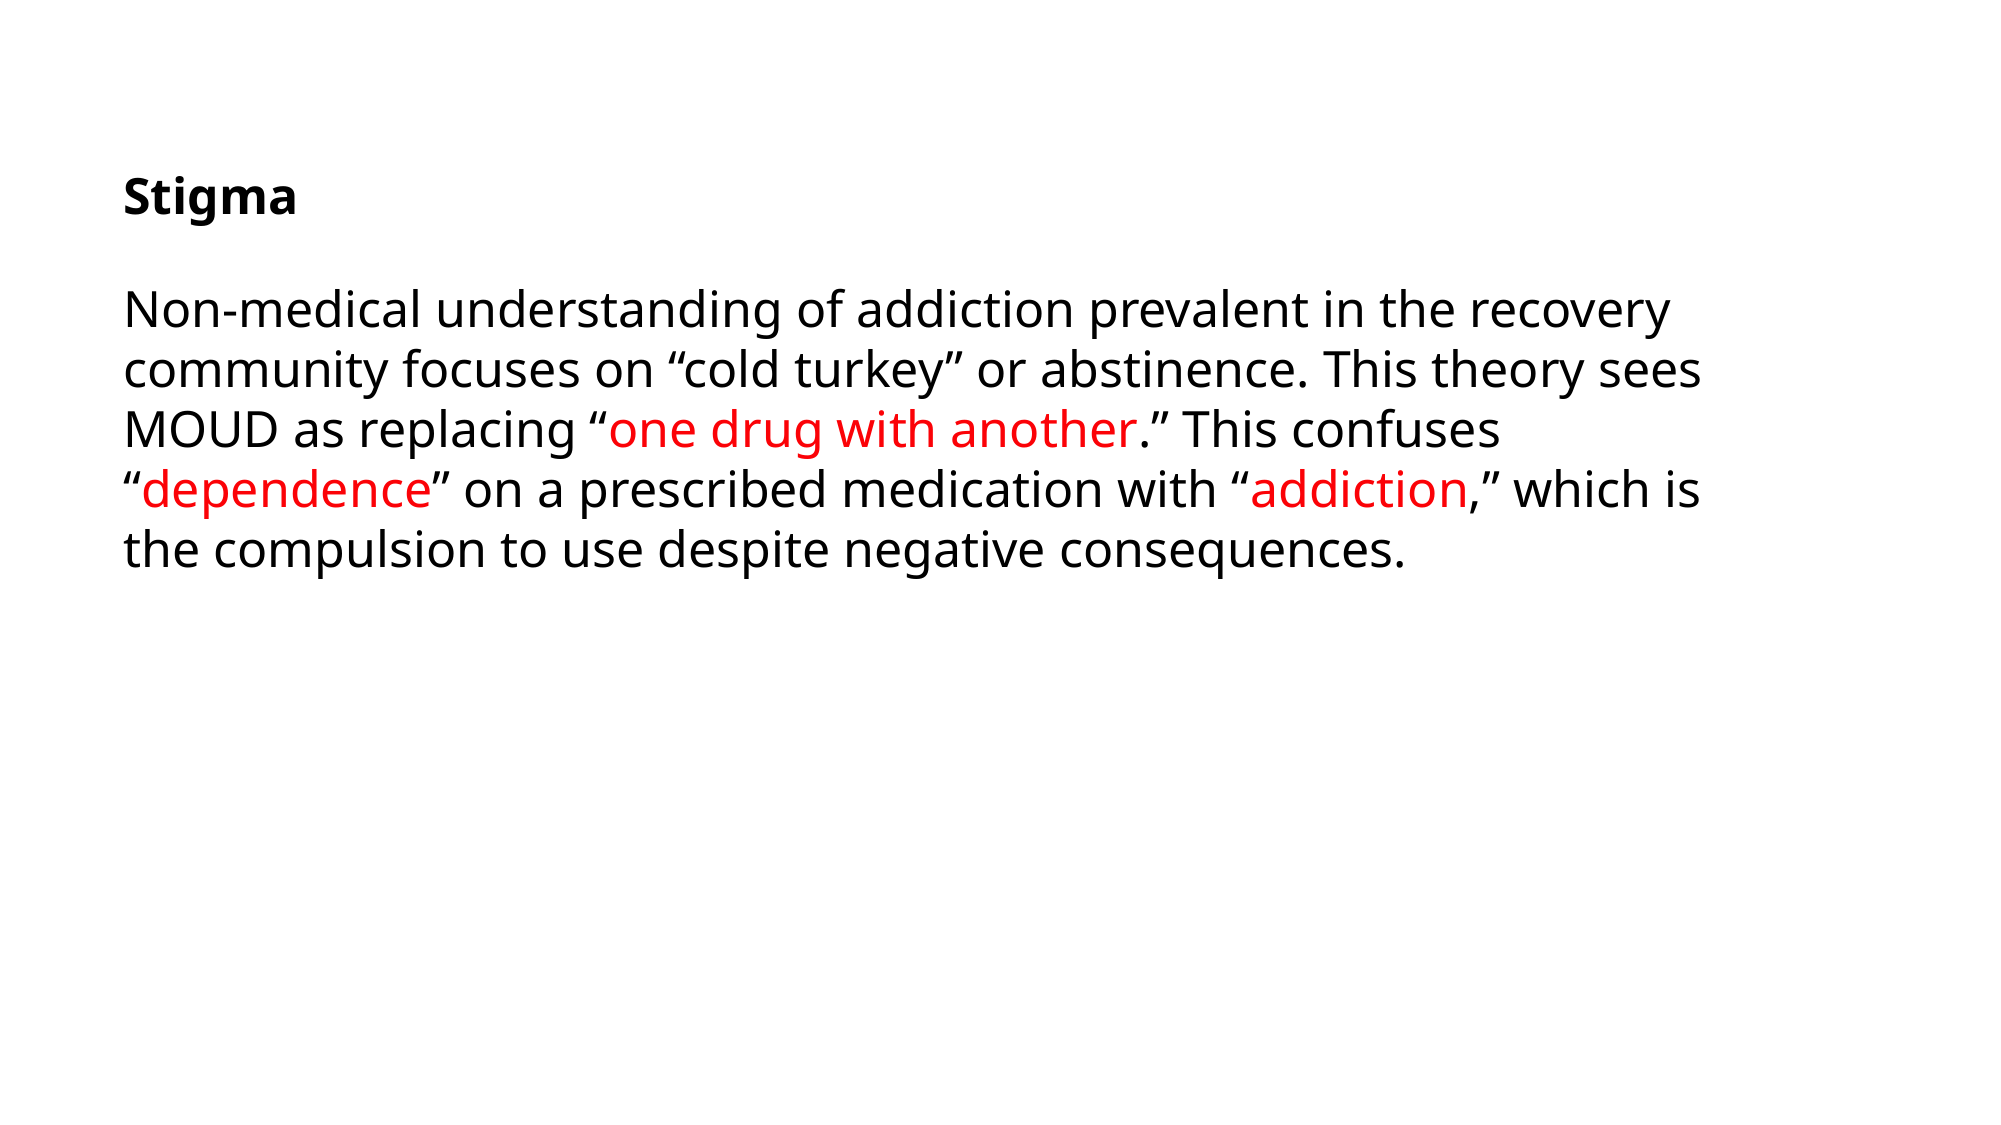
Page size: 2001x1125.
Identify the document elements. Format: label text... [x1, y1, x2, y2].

text_box Stigma [108, 156, 1496, 232]
text_box Non-medical understanding of addiction prevalent in the recovery community focuses on “cold turkey” or abstinence. This theory sees MOUD as replacing “one drug with another.” This confuses “dependence” on a prescribed medication with “addiction,” which is the compulsion to use despite negative consequences. [108, 270, 1741, 586]
